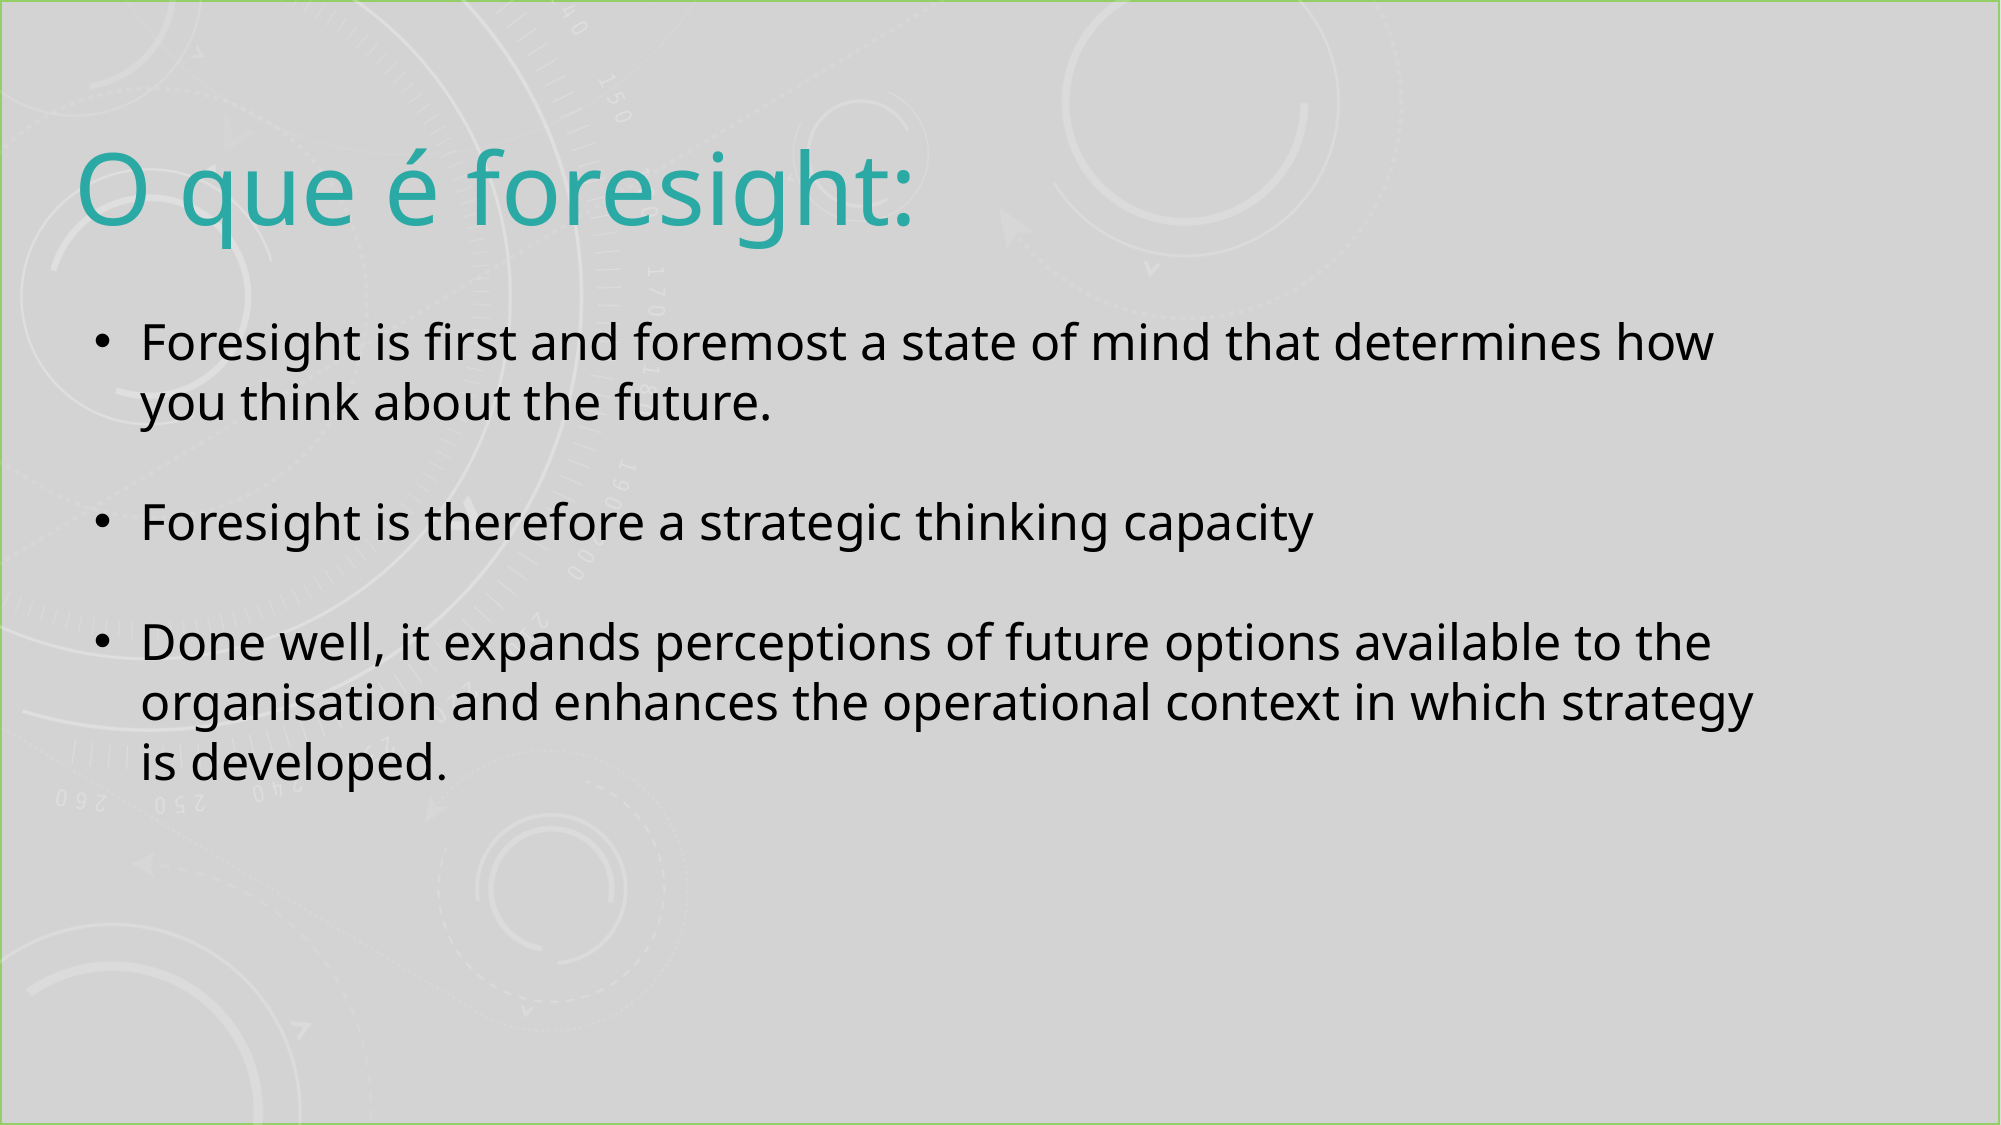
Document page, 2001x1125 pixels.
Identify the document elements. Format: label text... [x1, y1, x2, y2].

picture [0, 0, 2000, 1125]
text_box O que é foresight: [60, 117, 1447, 253]
text_box Foresight is first and foremost a state of mind that determines how you think about the future. Foresight is therefore a strategic thinking capacity Done well, it expands perceptions of future options available to the organisation and enhances the operational context in which strategy is developed. [79, 303, 1805, 798]
